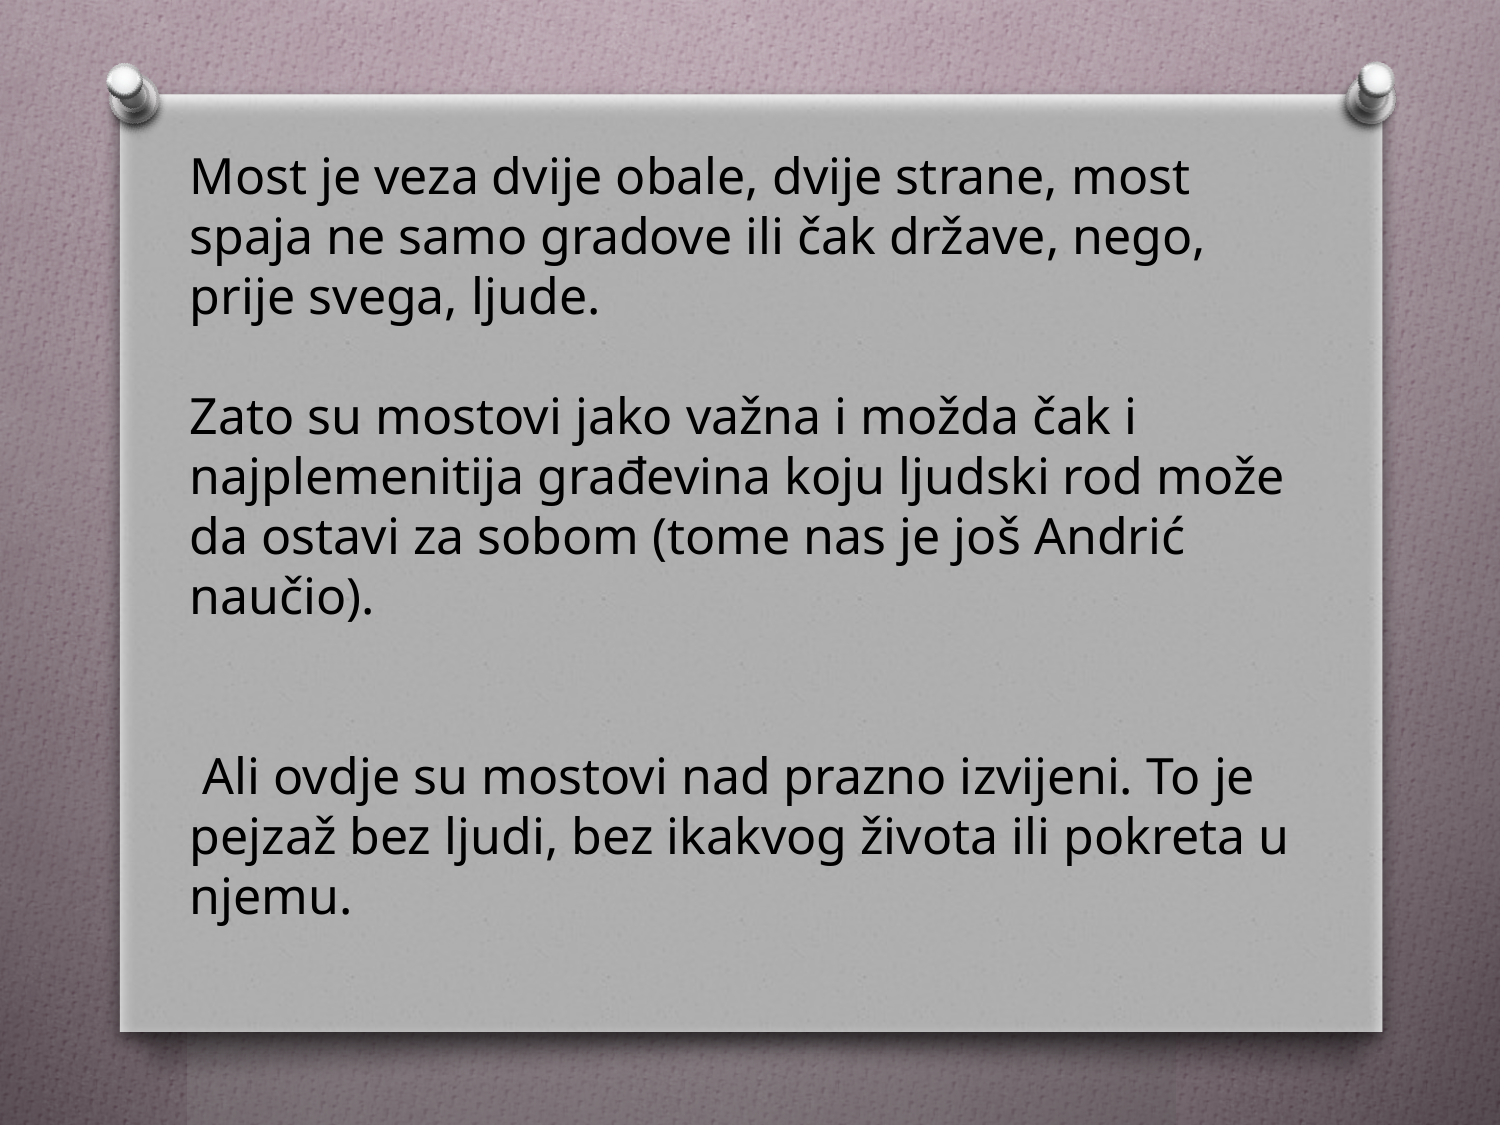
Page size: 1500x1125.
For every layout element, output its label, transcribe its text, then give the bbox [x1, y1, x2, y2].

picture [75, 29, 198, 153]
text_box Most je veza dvije obale, dvije strane, most spaja ne samo gradove ili čak države, nego, prije svega, ljude. Zato su mostovi jako važna i možda čak i najplemenitija građevina koju ljudski rod može da ostavi za sobom (tome nas je još Andrić naučio). Ali ovdje su mostovi nad prazno izvijeni. To je pejzaž bez ljudi, bez ikakvog života ili pokreta u njemu. [174, 137, 1325, 933]
picture [1317, 35, 1439, 156]
